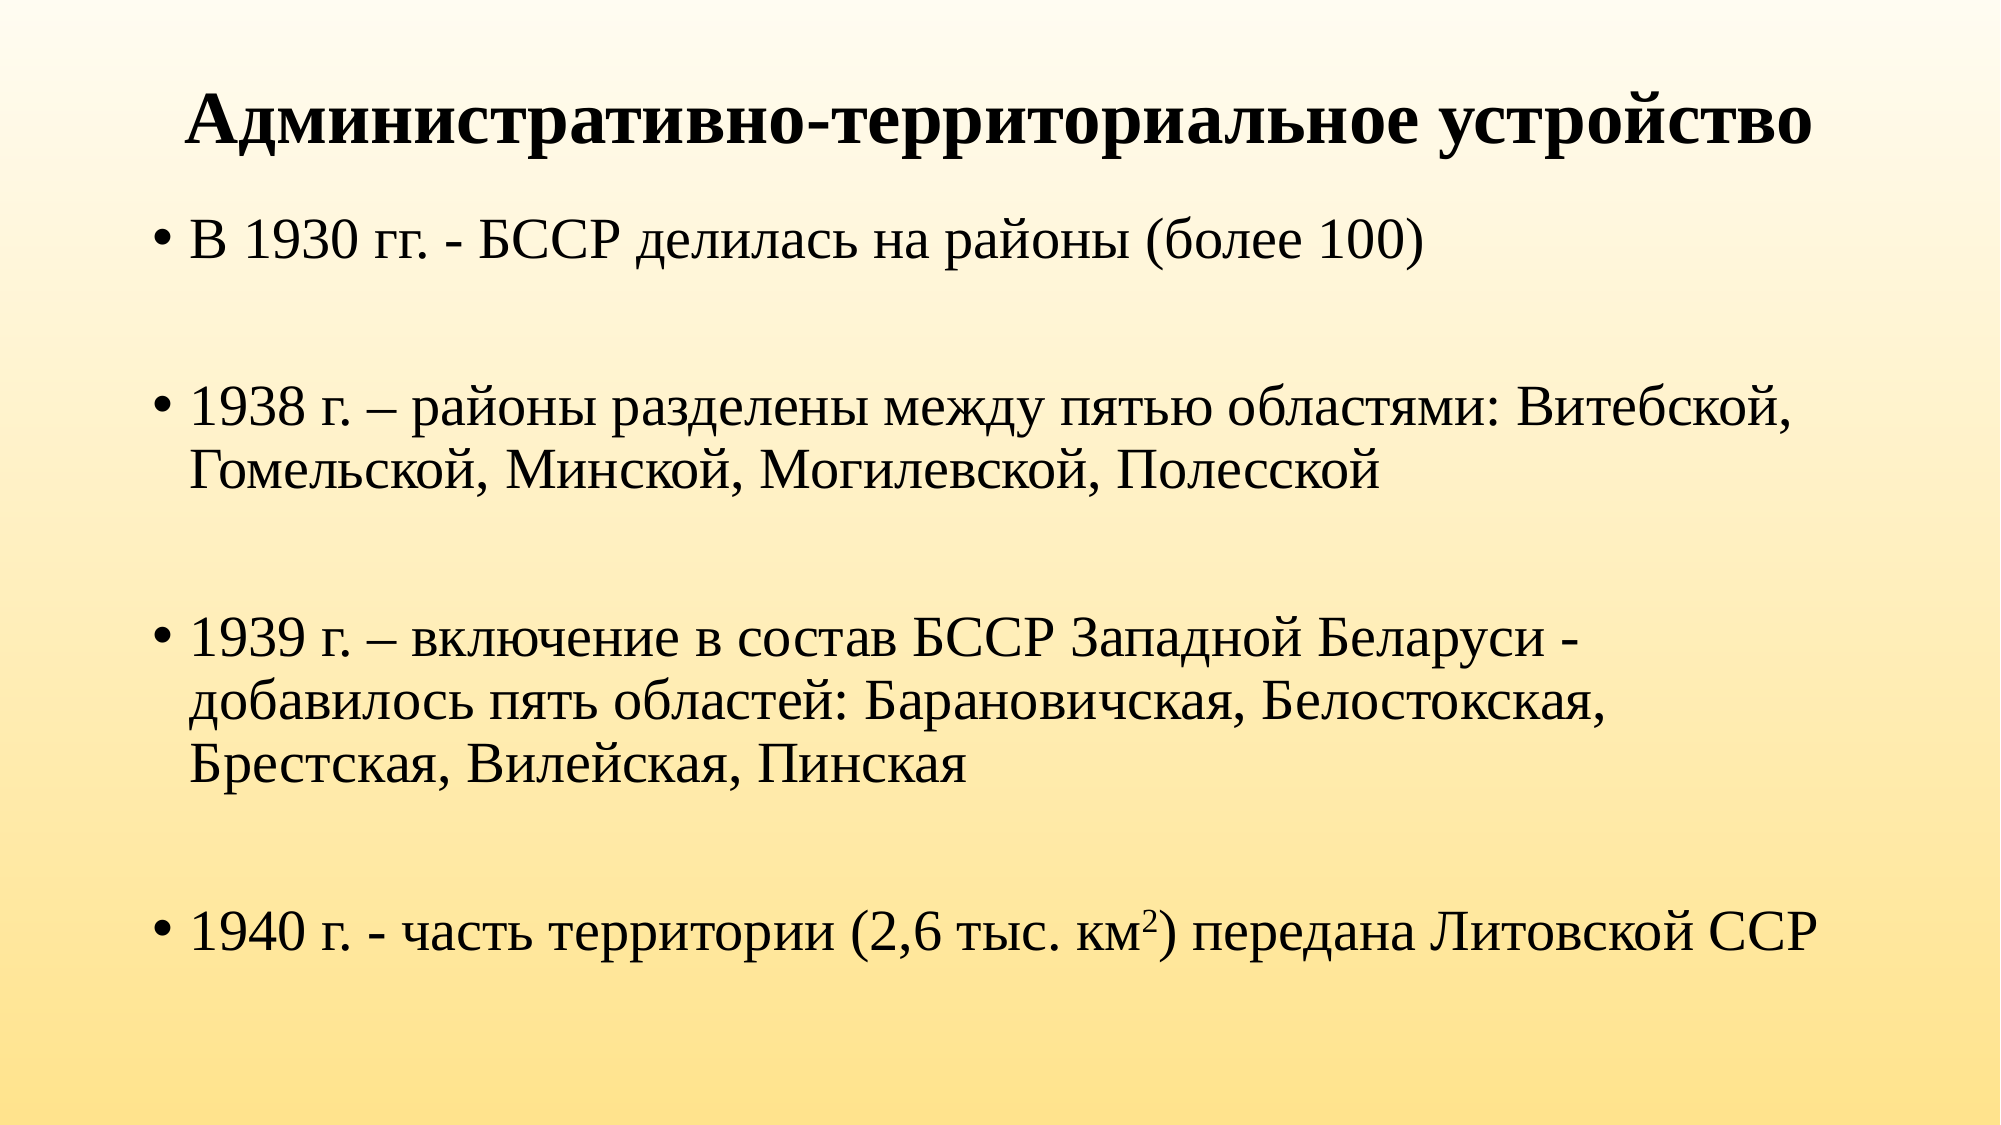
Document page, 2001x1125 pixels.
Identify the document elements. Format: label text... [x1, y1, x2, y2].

title Административно-территориальное устройство [137, 59, 1863, 179]
list В 1930 гг. - БССР делилась на районы (более 100) 1938 г. – районы разделены между пятью областями: Витебской, Гомельской, Минской, Могилевской, Полесской 1939 г. – включение в состав БССР Западной Беларуси - добавилось пять областей: Барановичская, Белостокская, Брестская, Вилейская, Пинская 1940 г. - часть территории (2,6 тыс. км2) передана Литовской ССР [137, 200, 1863, 1014]
